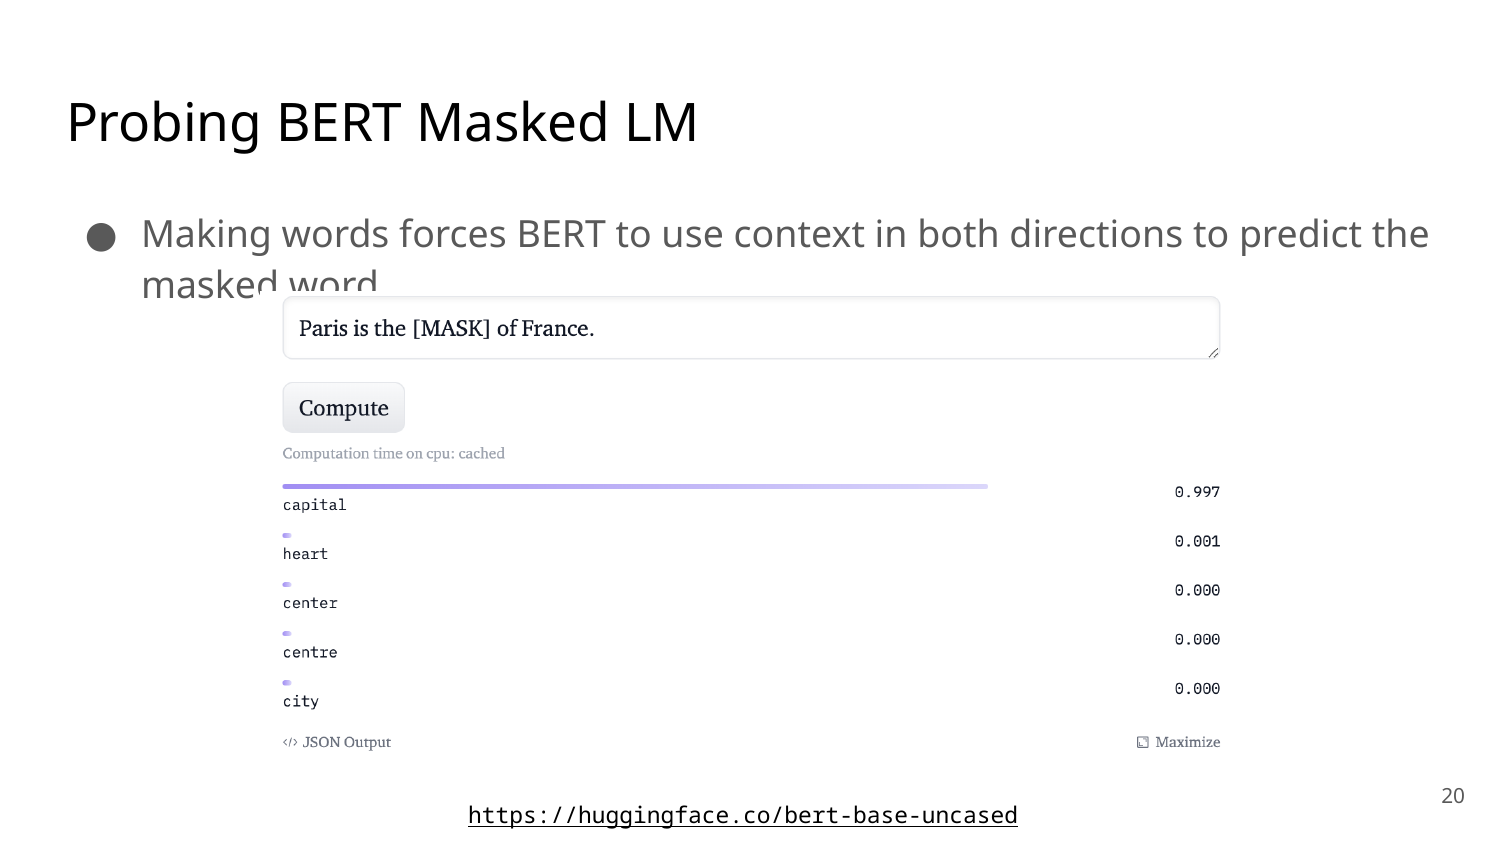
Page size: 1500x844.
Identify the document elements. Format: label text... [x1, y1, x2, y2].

title Probing BERT Masked LM [51, 72, 1449, 167]
text_box https://huggingface.co/bert-base-uncased [374, 793, 1125, 840]
list Making words forces BERT to use context in both directions to predict the masked word. [51, 189, 1449, 750]
picture [259, 291, 1240, 783]
slide_number 20 [1389, 764, 1480, 830]
